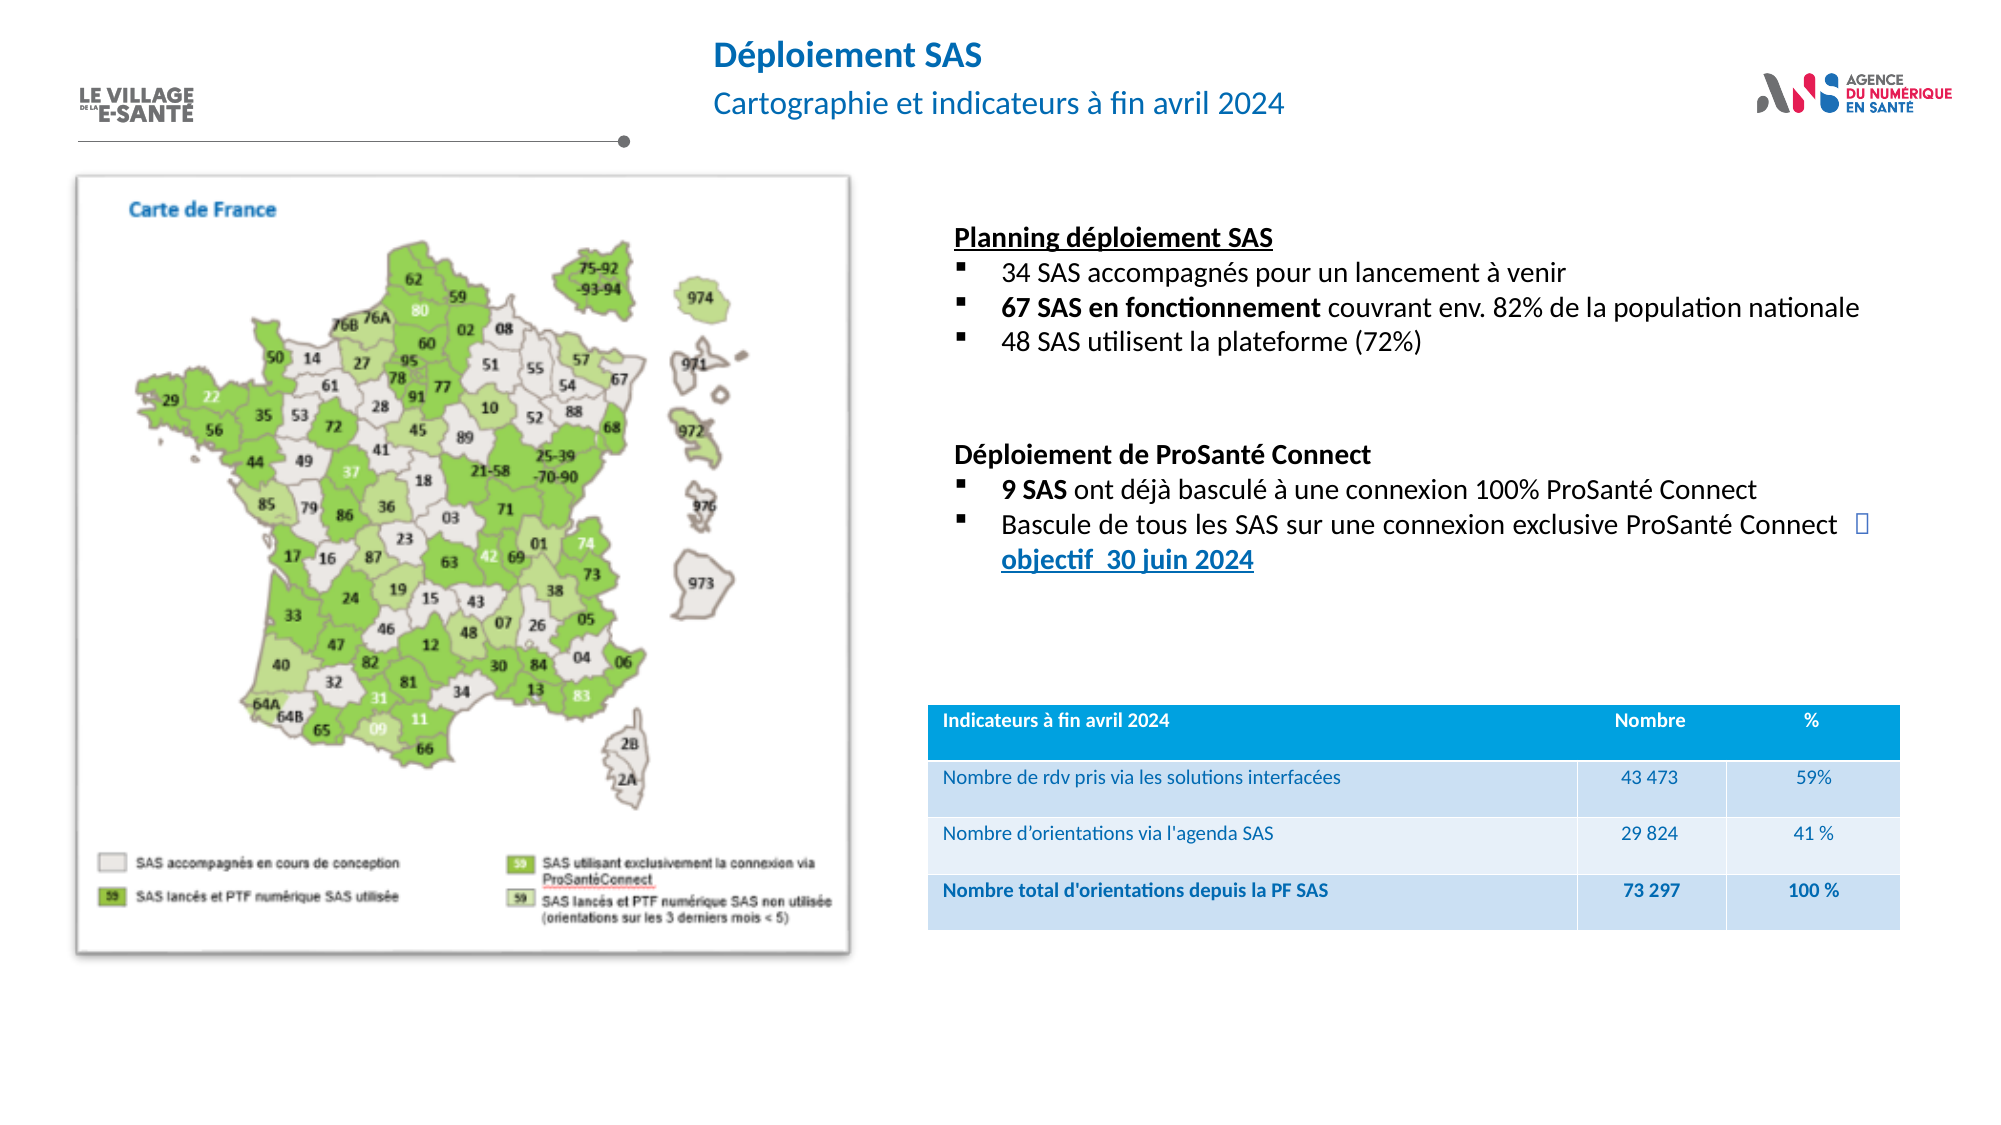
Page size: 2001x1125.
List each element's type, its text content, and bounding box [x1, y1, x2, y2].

text_box Planning déploiement SAS 34 SAS accompagnés pour un lancement à venir 67 SAS en fonctionnement couvrant env. 82% de la population nationale 48 SAS utilisent la plateforme (72%) [949, 213, 1876, 347]
table_header Indicateurs à fin avril 2024​ Nombre % [928, 705, 1900, 760]
picture [79, 82, 196, 127]
text_box Déploiement de ProSanté Connect 9 SAS ont déjà basculé à une connexion 100% ProSanté Connect Bascule de tous les SAS sur une connexion exclusive ProSanté Connect  objectif 30 juin 2024 [949, 430, 1876, 565]
table_cell 59%​ [1727, 762, 1900, 817]
picture [1757, 74, 1952, 113]
picture [63, 166, 863, 971]
table_cell 41 %​ [1727, 818, 1900, 874]
table_cell 43 473 ​ [1578, 762, 1726, 817]
table_cell Nombre total d'orientations depuis la PF SAS​ [928, 875, 1577, 930]
text_box Déploiement SAS Cartographie et indicateurs à fin avril 2024 [713, 24, 2000, 169]
table_cell Nombre de rdv pris via les solutions interfacées​ [928, 762, 1577, 817]
table_cell 29 824 ​ [1578, 818, 1726, 874]
table_cell Nombre d’orientations via l'agenda SAS​ [928, 818, 1577, 874]
table_cell 73 297​ [1578, 875, 1726, 930]
table_cell 100 %​ [1727, 875, 1900, 930]
